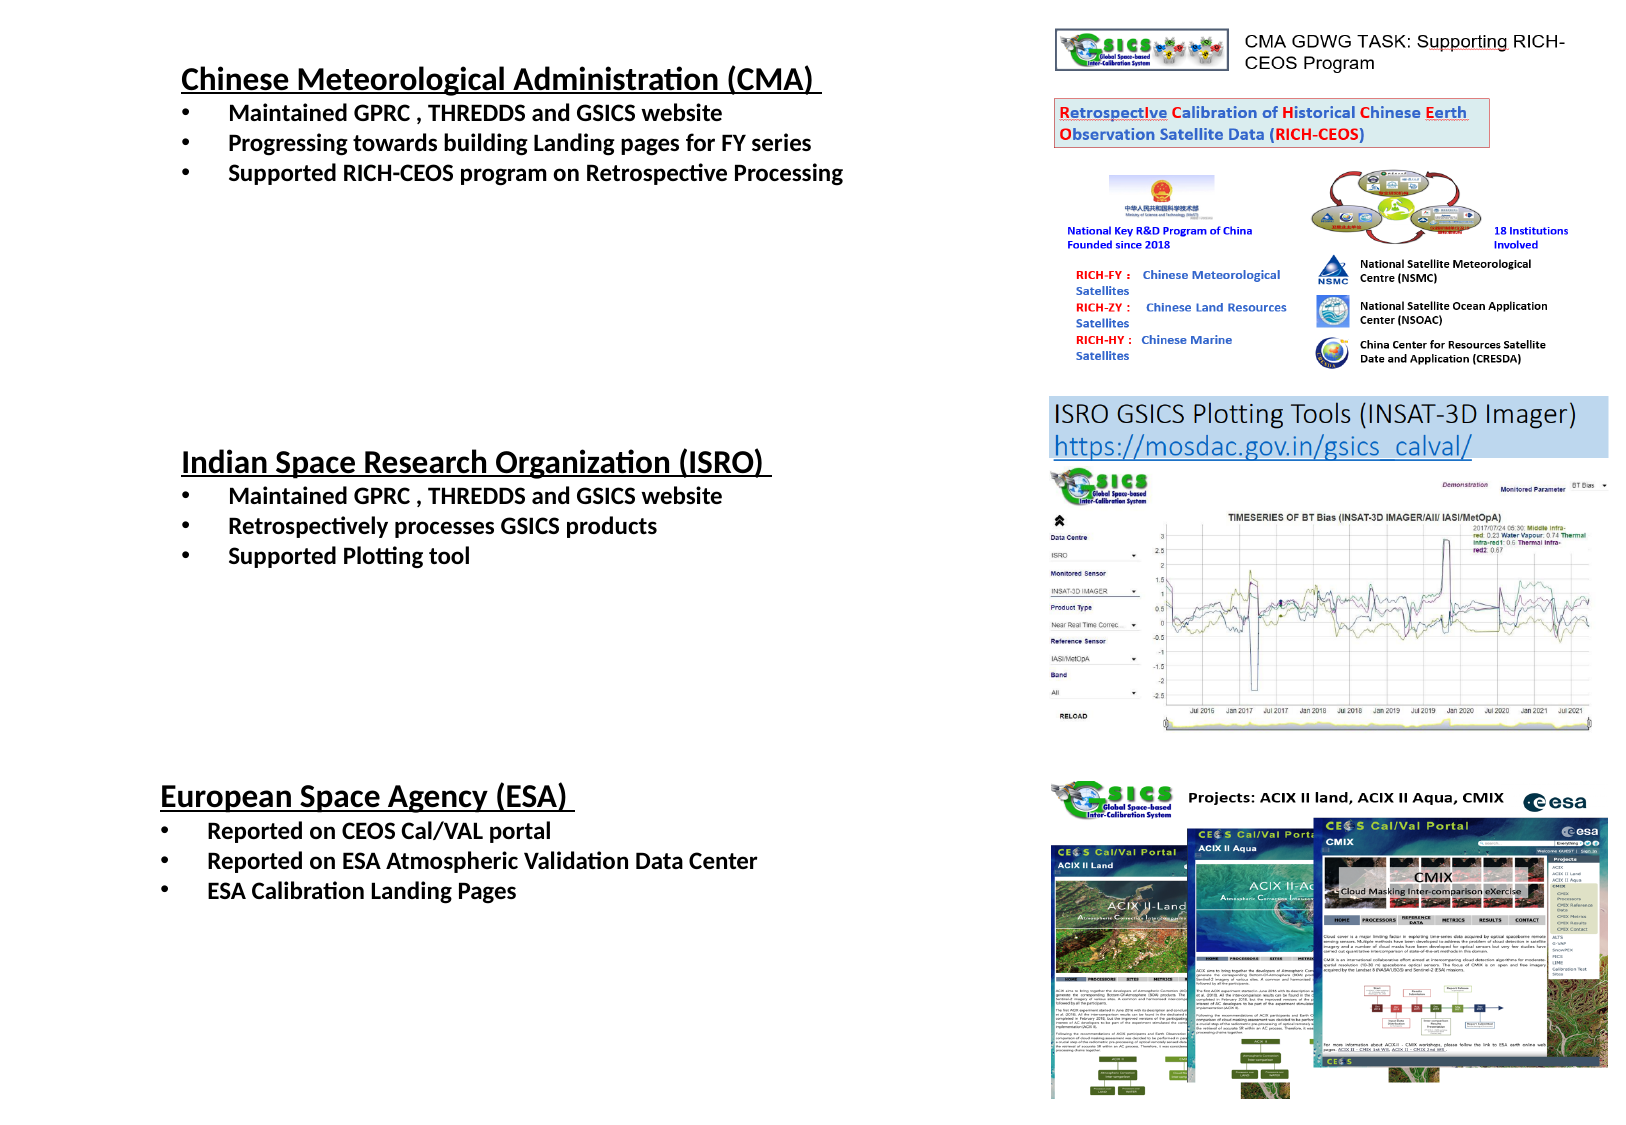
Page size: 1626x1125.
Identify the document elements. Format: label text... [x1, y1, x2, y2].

text_box European Space Agency (ESA) Reported on CEOS Cal/VAL portal Reported on ESA Atmospheric Validation Data Center ESA Calibration Landing Pages [145, 767, 1052, 942]
picture [1029, 387, 1625, 738]
text_box Indian Space Research Organization (ISRO) Maintained GPRC , THREDDS and GSICS website Retrospectively processes GSICS products Supported Plotting tool [166, 432, 1029, 607]
picture [1051, 23, 1568, 375]
picture [1051, 781, 1608, 1102]
text_box Chinese Meteorological Administration (CMA) Maintained GPRC , THREDDS and GSICS website Progressing towards building Landing pages for FY series Supported RICH-CEOS program on Retrospective Processing [166, 49, 1051, 224]
